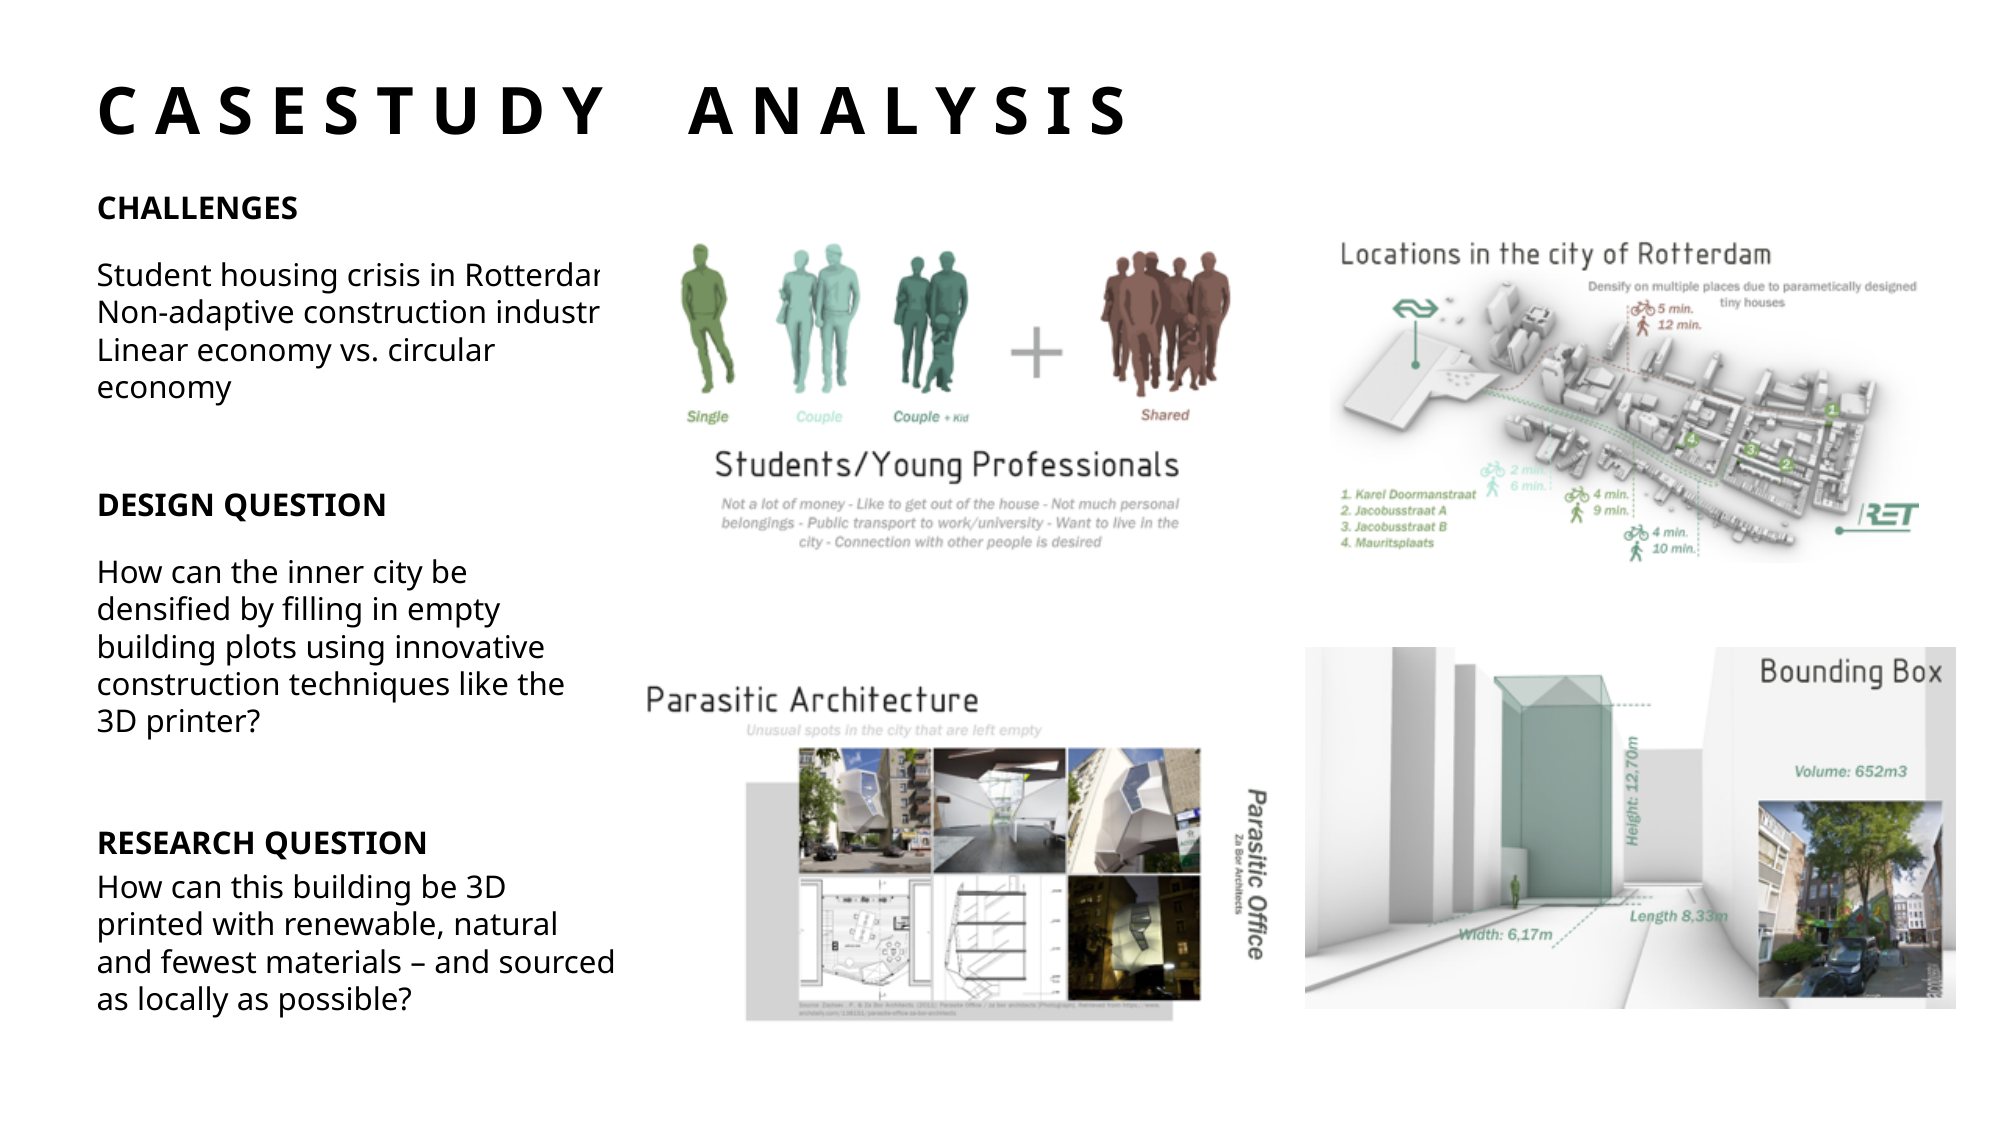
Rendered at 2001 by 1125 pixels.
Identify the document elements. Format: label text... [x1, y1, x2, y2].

text_box How can this building be 3D printed with renewable, natural and fewest materials – and sourced as locally as possible? [81, 859, 632, 1025]
text_box C A S E S T U D Y A N A L Y S I S [81, 69, 1161, 157]
text_box RESEARCH QUESTION [81, 815, 632, 859]
text_box DESIGN QUESTION [81, 478, 595, 531]
picture [637, 646, 1956, 1056]
text_box Student housing crisis in Rotterdam Non-adaptive construction industry Linear economy vs. circular economy [81, 247, 595, 413]
picture [1330, 230, 1919, 563]
text_box CHALLENGES [81, 181, 1052, 234]
text_box How can the inner city be densified by filling in empty building plots using innovative construction techniques like the 3D printer? [81, 544, 609, 747]
picture [600, 194, 1296, 585]
